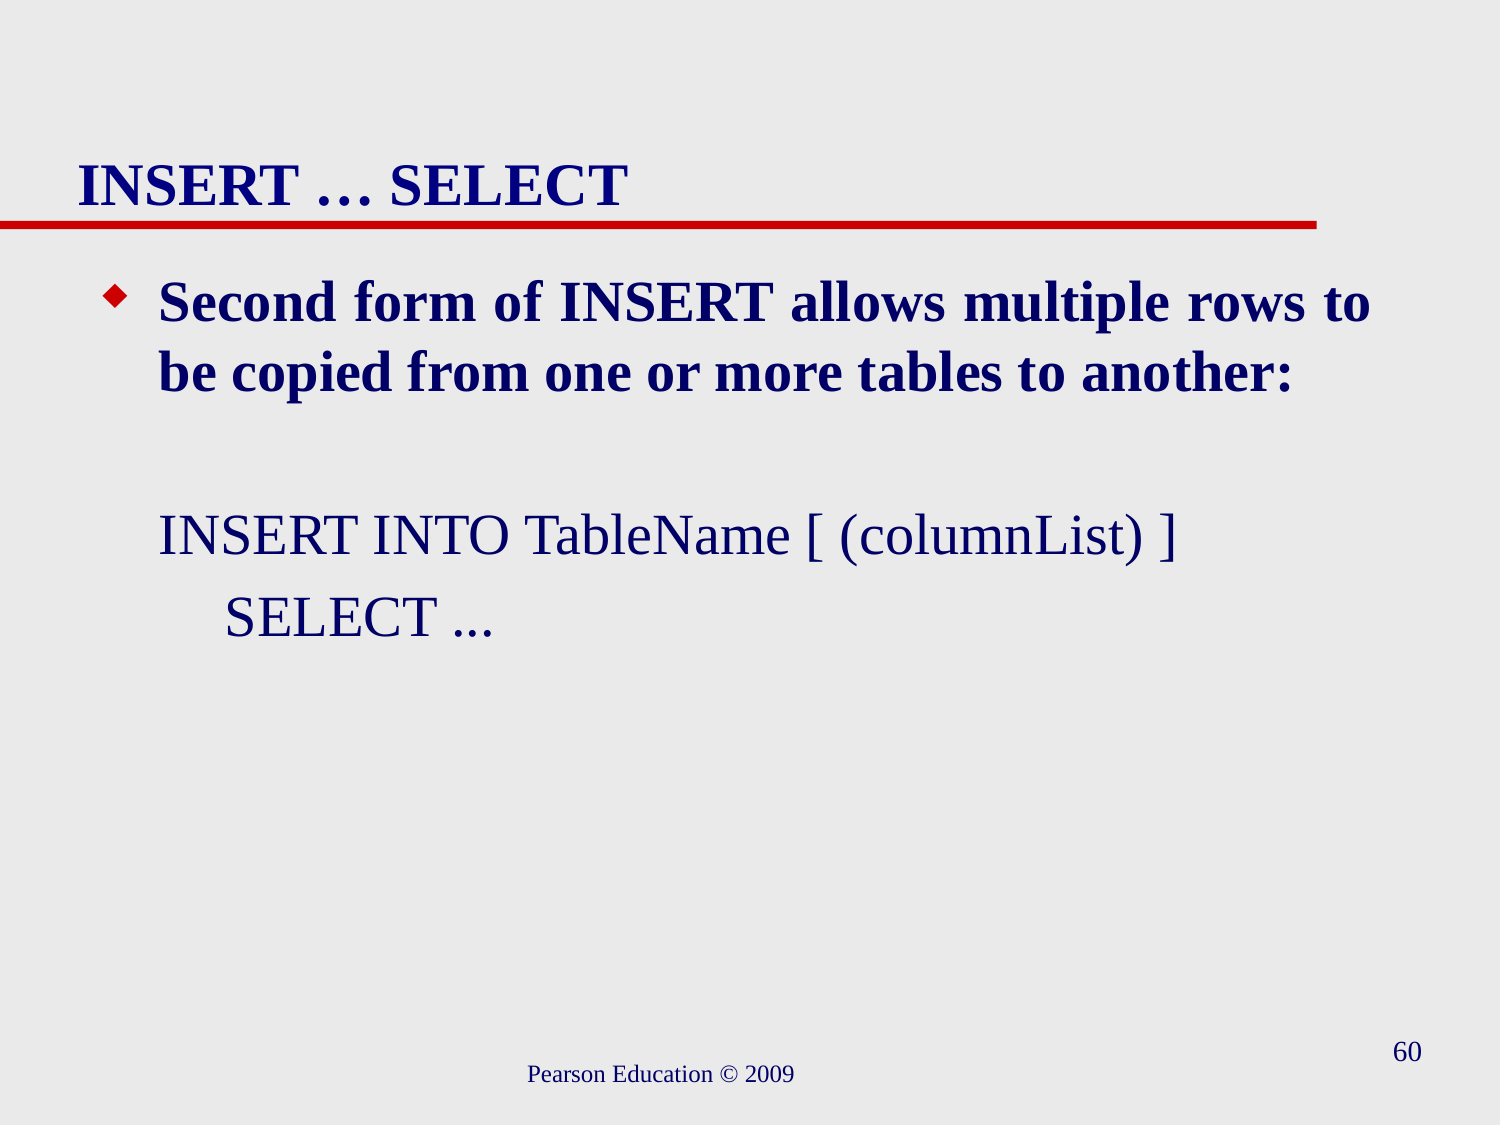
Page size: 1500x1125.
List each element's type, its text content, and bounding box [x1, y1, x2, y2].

text_box Pearson Education © 2009 [512, 1050, 1038, 1095]
title INSERT … SELECT [62, 43, 1338, 226]
list Second form of INSERT allows multiple rows to be copied from one or more tables to another: INSERT INTO TableName [ (columnList) ] SELECT ... [87, 255, 1389, 931]
slide_number 60 [1124, 1012, 1438, 1088]
